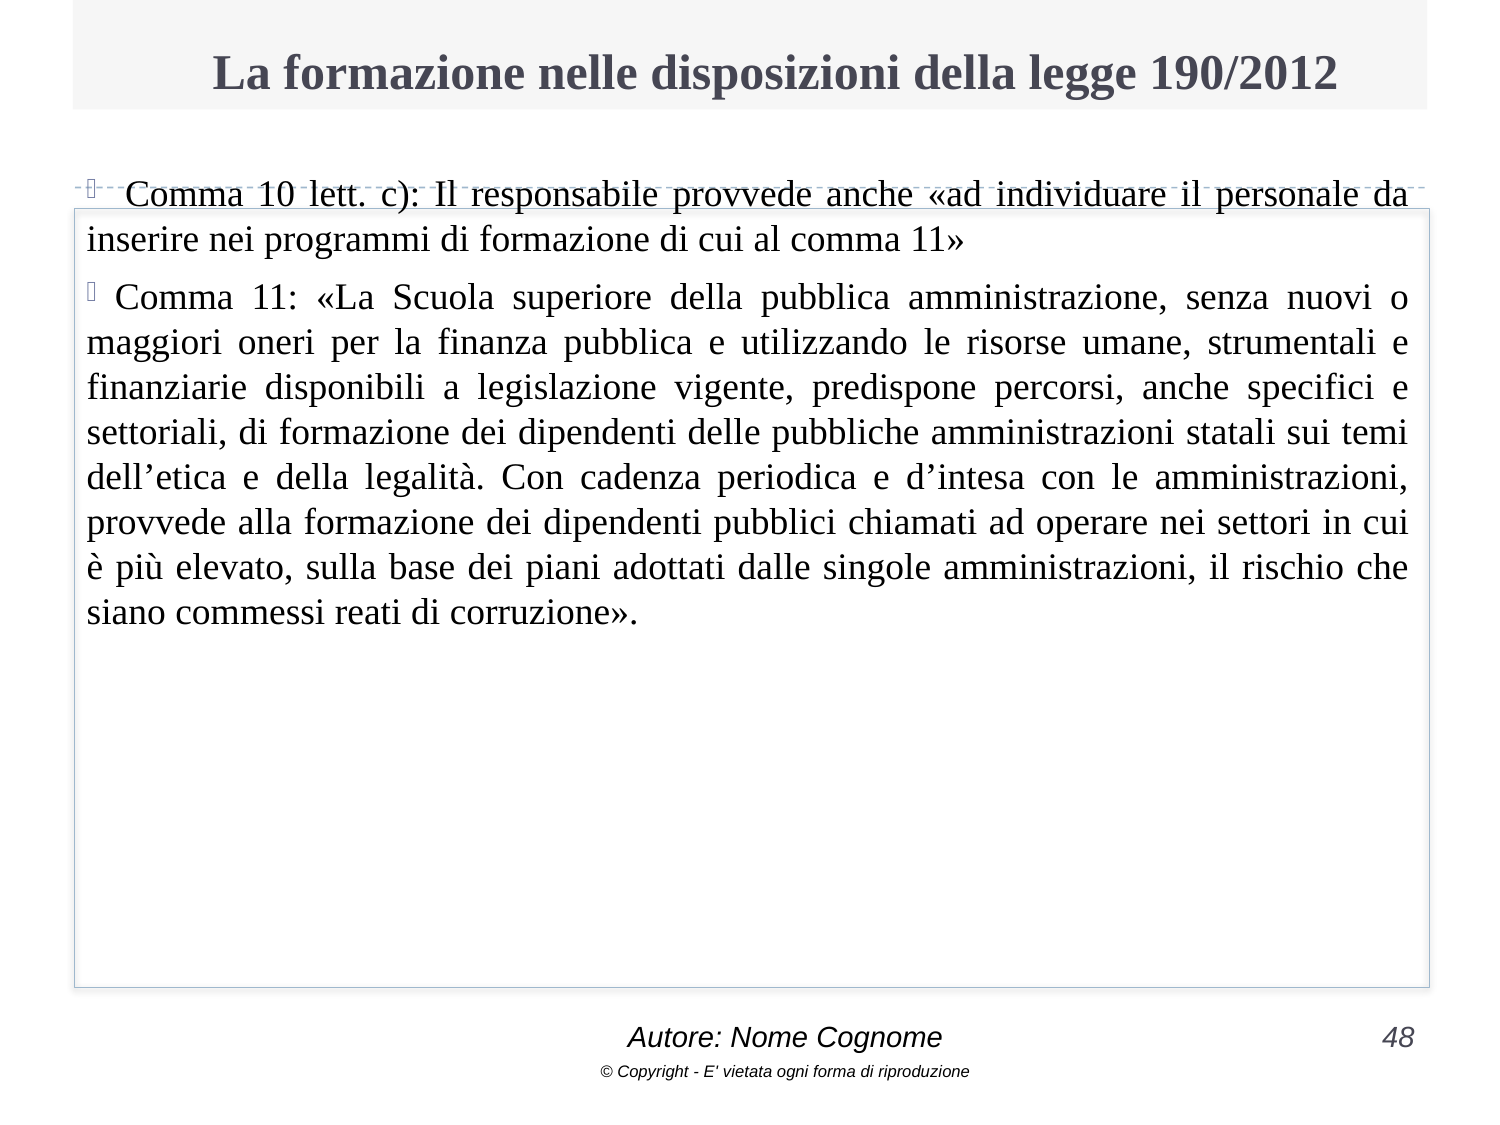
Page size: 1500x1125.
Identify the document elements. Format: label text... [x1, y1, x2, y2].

title La formazione nelle disposizioni della legge 190/2012 [72, 0, 1428, 110]
list Comma 10 lett. c): Il responsabile provvede anche «ad individuare il personale da inserire nei programmi di formazione di cui al comma 11» Comma 11: «La Scuola superiore della pubblica amministrazione, senza nuovi o maggiori oneri per la finanza pubblica e utilizzando le risorse umane, strumentali e finanziarie disponibili a legislazione vigente, predispone percorsi, anche specifici e settoriali, di formazione dei dipendenti delle pubbliche amministrazioni statali sui temi dell’etica e della legalità. Con cadenza periodica e d’intesa con le amministrazioni, provvede alla formazione dei dipendenti pubblici chiamati ad operare nei settori in cui è più elevato, sulla base dei piani adottati dalle singole amministrazioni, il rischio che siano commessi reati di corruzione». [71, 109, 1426, 949]
